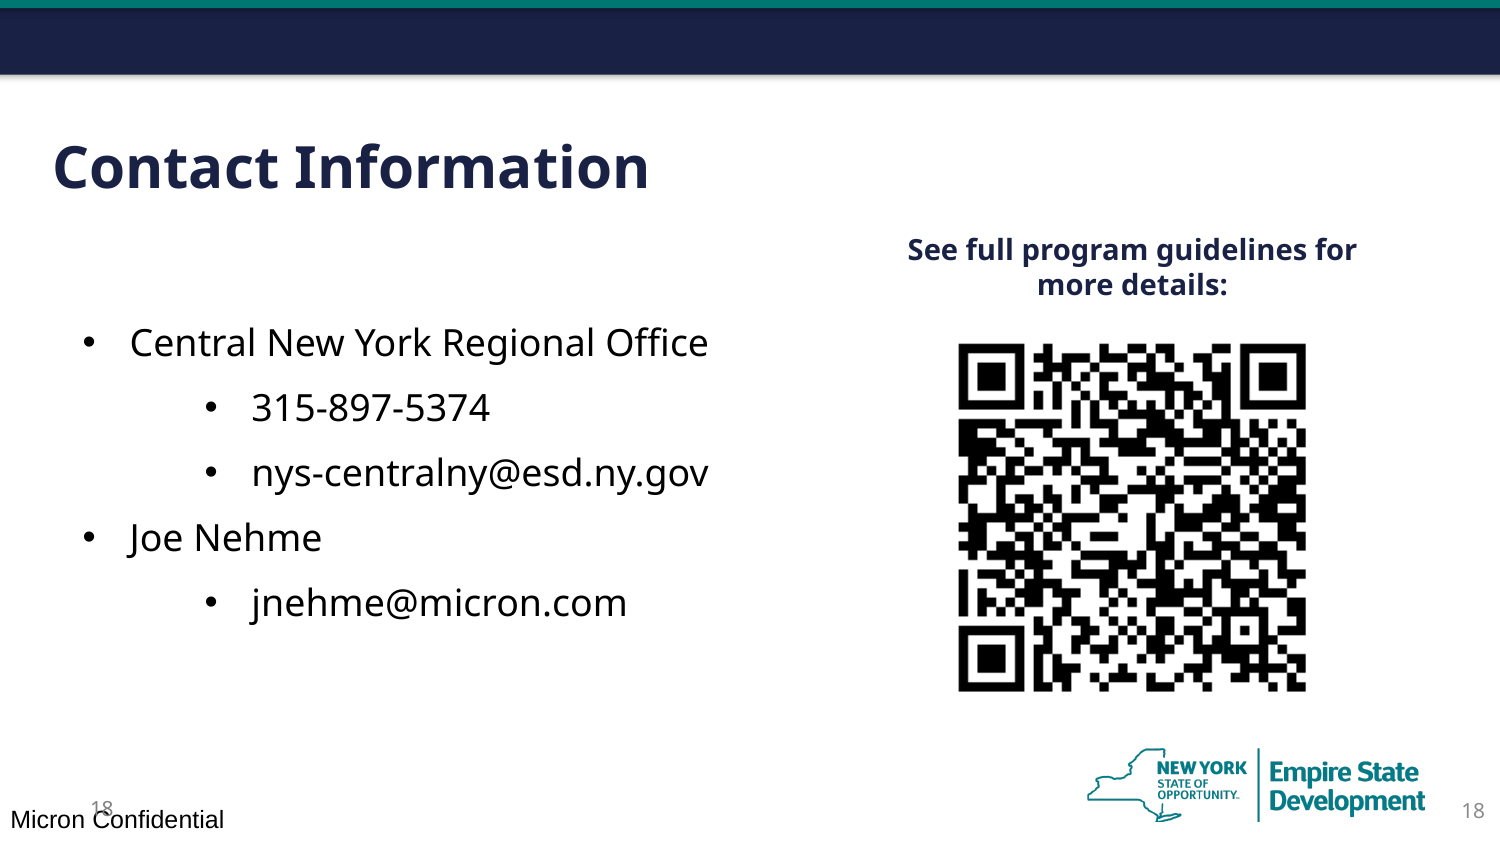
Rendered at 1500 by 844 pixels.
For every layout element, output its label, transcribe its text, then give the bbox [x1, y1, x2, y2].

list Central New York Regional Office 315-897-5374 nys-centralny@esd.ny.gov Joe Nehme jnehme@micron.com [67, 236, 803, 709]
text_box See full program guidelines for more details: [883, 224, 1382, 309]
title Contact Information [37, 95, 1463, 236]
picture [897, 283, 1368, 709]
slide_number 18 [1409, 779, 1500, 844]
